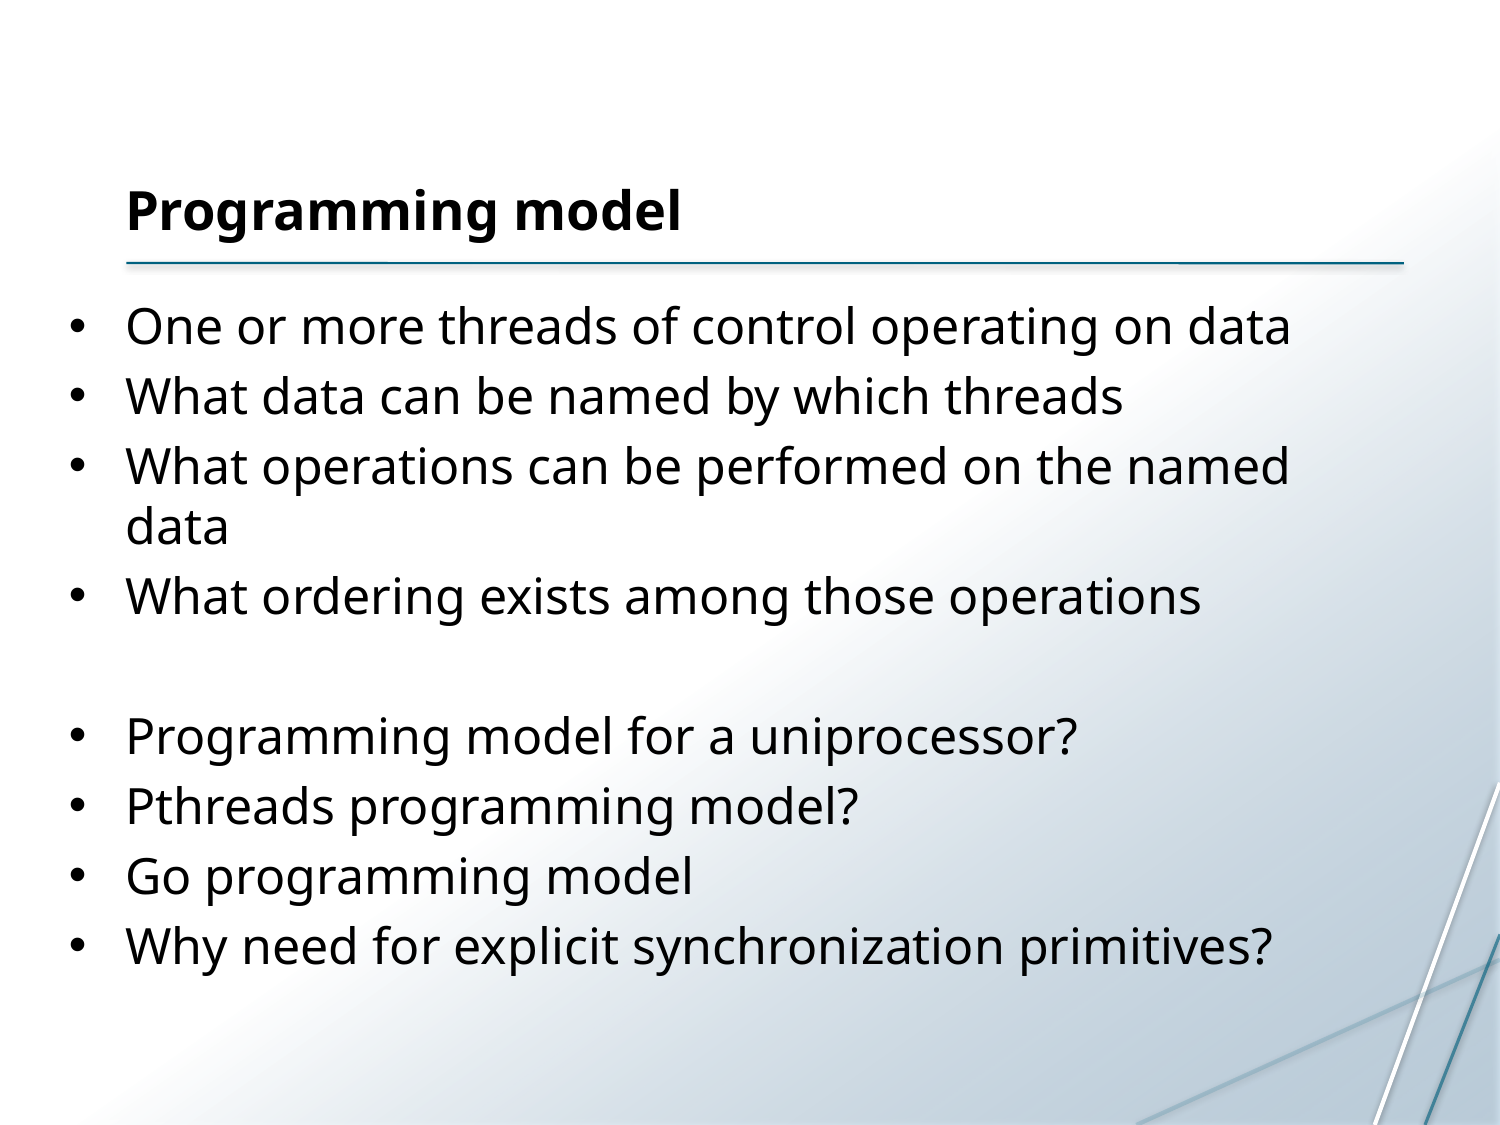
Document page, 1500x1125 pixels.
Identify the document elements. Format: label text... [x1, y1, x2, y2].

list One or more threads of control operating on data What data can be named by which threads What operations can be performed on the named data What ordering exists among those operations Programming model for a uniprocessor? Pthreads programming model? Go programming model Why need for explicit synchronization primitives? [54, 287, 1404, 1005]
title Programming model [109, 49, 1403, 249]
